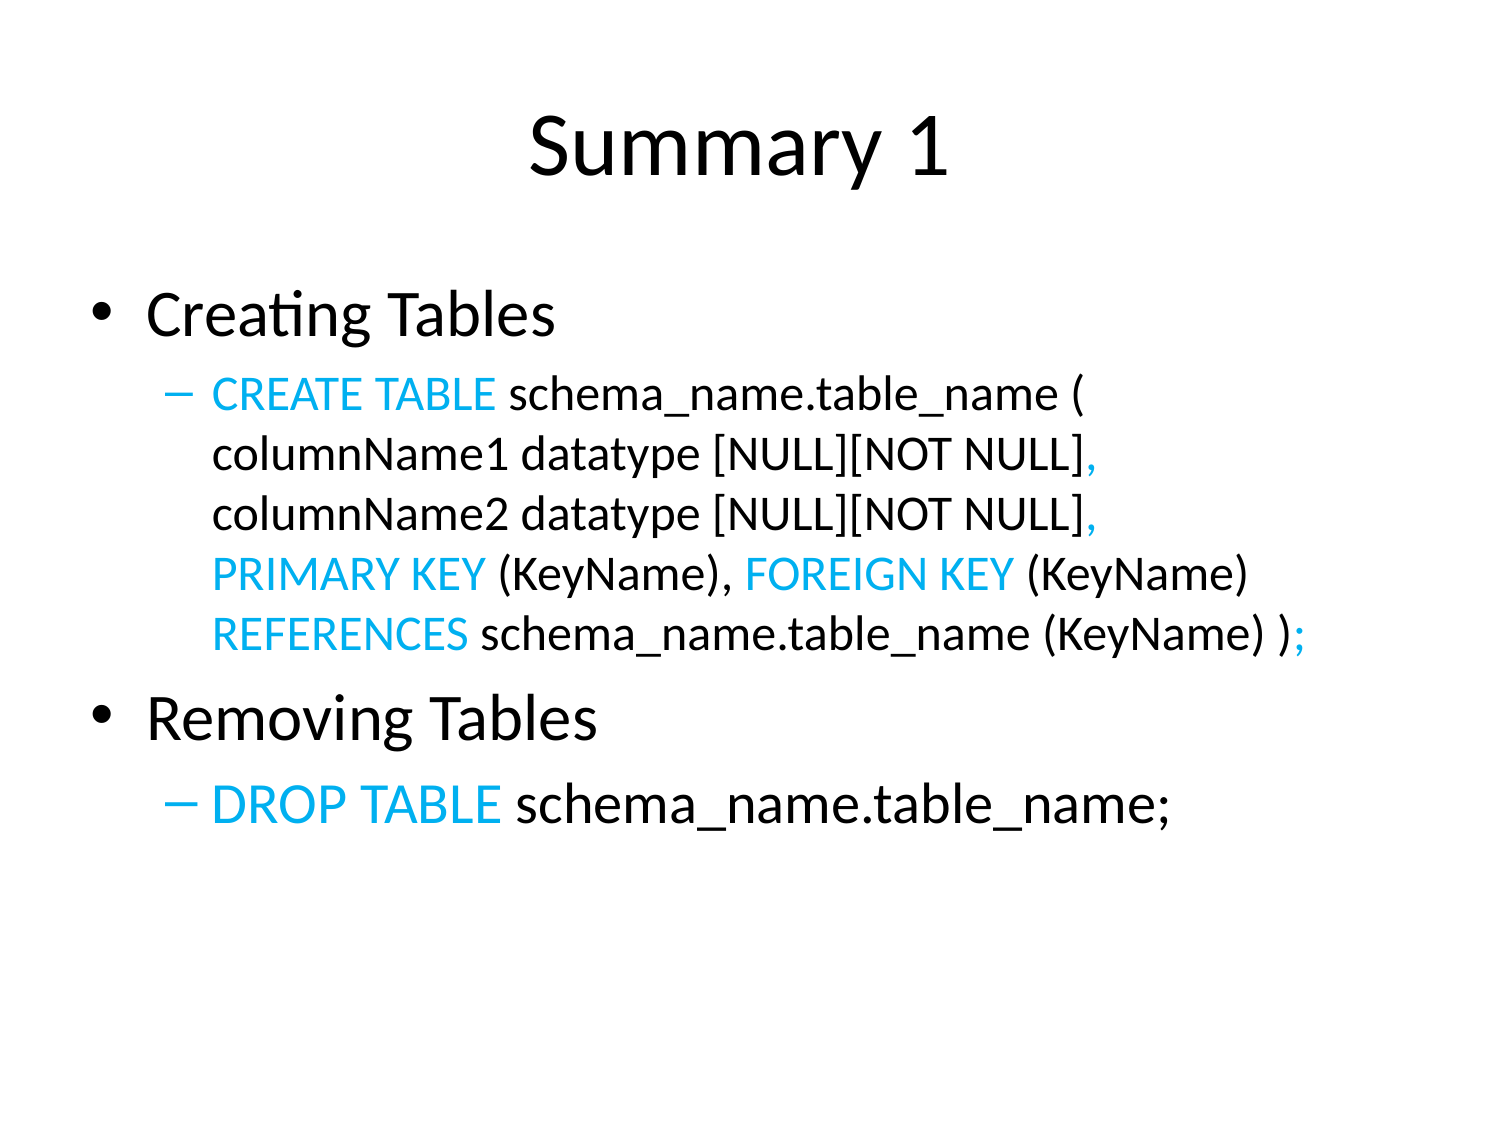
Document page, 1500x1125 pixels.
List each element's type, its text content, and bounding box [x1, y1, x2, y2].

title Summary 1 [75, 45, 1425, 233]
list Creating Tables CREATE TABLE schema_name.table_name ( columnName1 datatype [NULL][NOT NULL], columnName2 datatype [NULL][NOT NULL], PRIMARY KEY (KeyName), FOREIGN KEY (KeyName) REFERENCES schema_name.table_name (KeyName) ); Removing Tables DROP TABLE schema_name.table_name; [75, 262, 1425, 1005]
